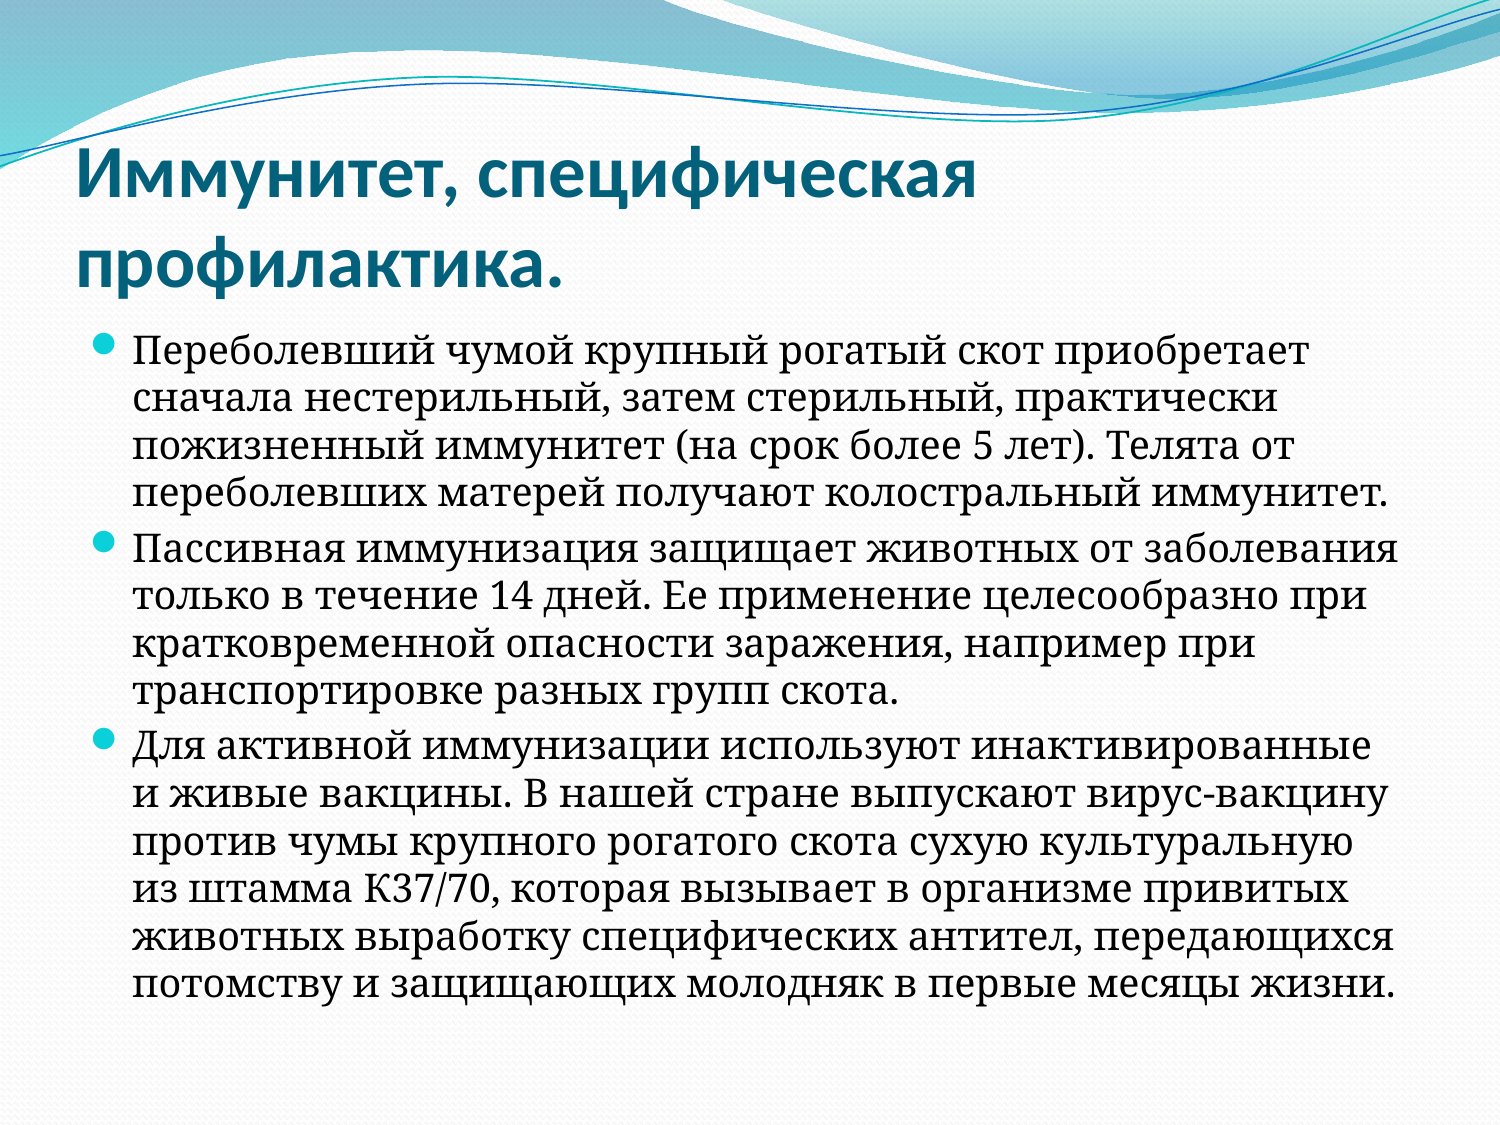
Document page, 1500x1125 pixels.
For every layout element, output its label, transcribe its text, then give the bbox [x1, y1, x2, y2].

list Переболевший чумой крупный рогатый скот приобретает сначала нестерильный, затем стерильный, практически пожизненный иммунитет (на срок более 5 лет). Телята от переболевших матерей получают колостральный иммунитет. Пассивная иммунизация защищает животных от заболевания только в течение 14 дней. Ее применение целесообразно при кратковременной опасности заражения, например при транспортировке разных групп скота. Для активной иммунизации используют инактивированные и живые вакцины. В нашей стране выпускают вирус-вакцину против чумы крупного рогатого скота сухую культуральную из штамма К37/70, которая вызывает в организме привитых животных выработку специфических антител, передающихся потомству и защищающих молодняк в первые месяцы жизни. [75, 317, 1425, 1038]
title Иммунитет, специфическая профилактика. [75, 115, 1425, 303]
